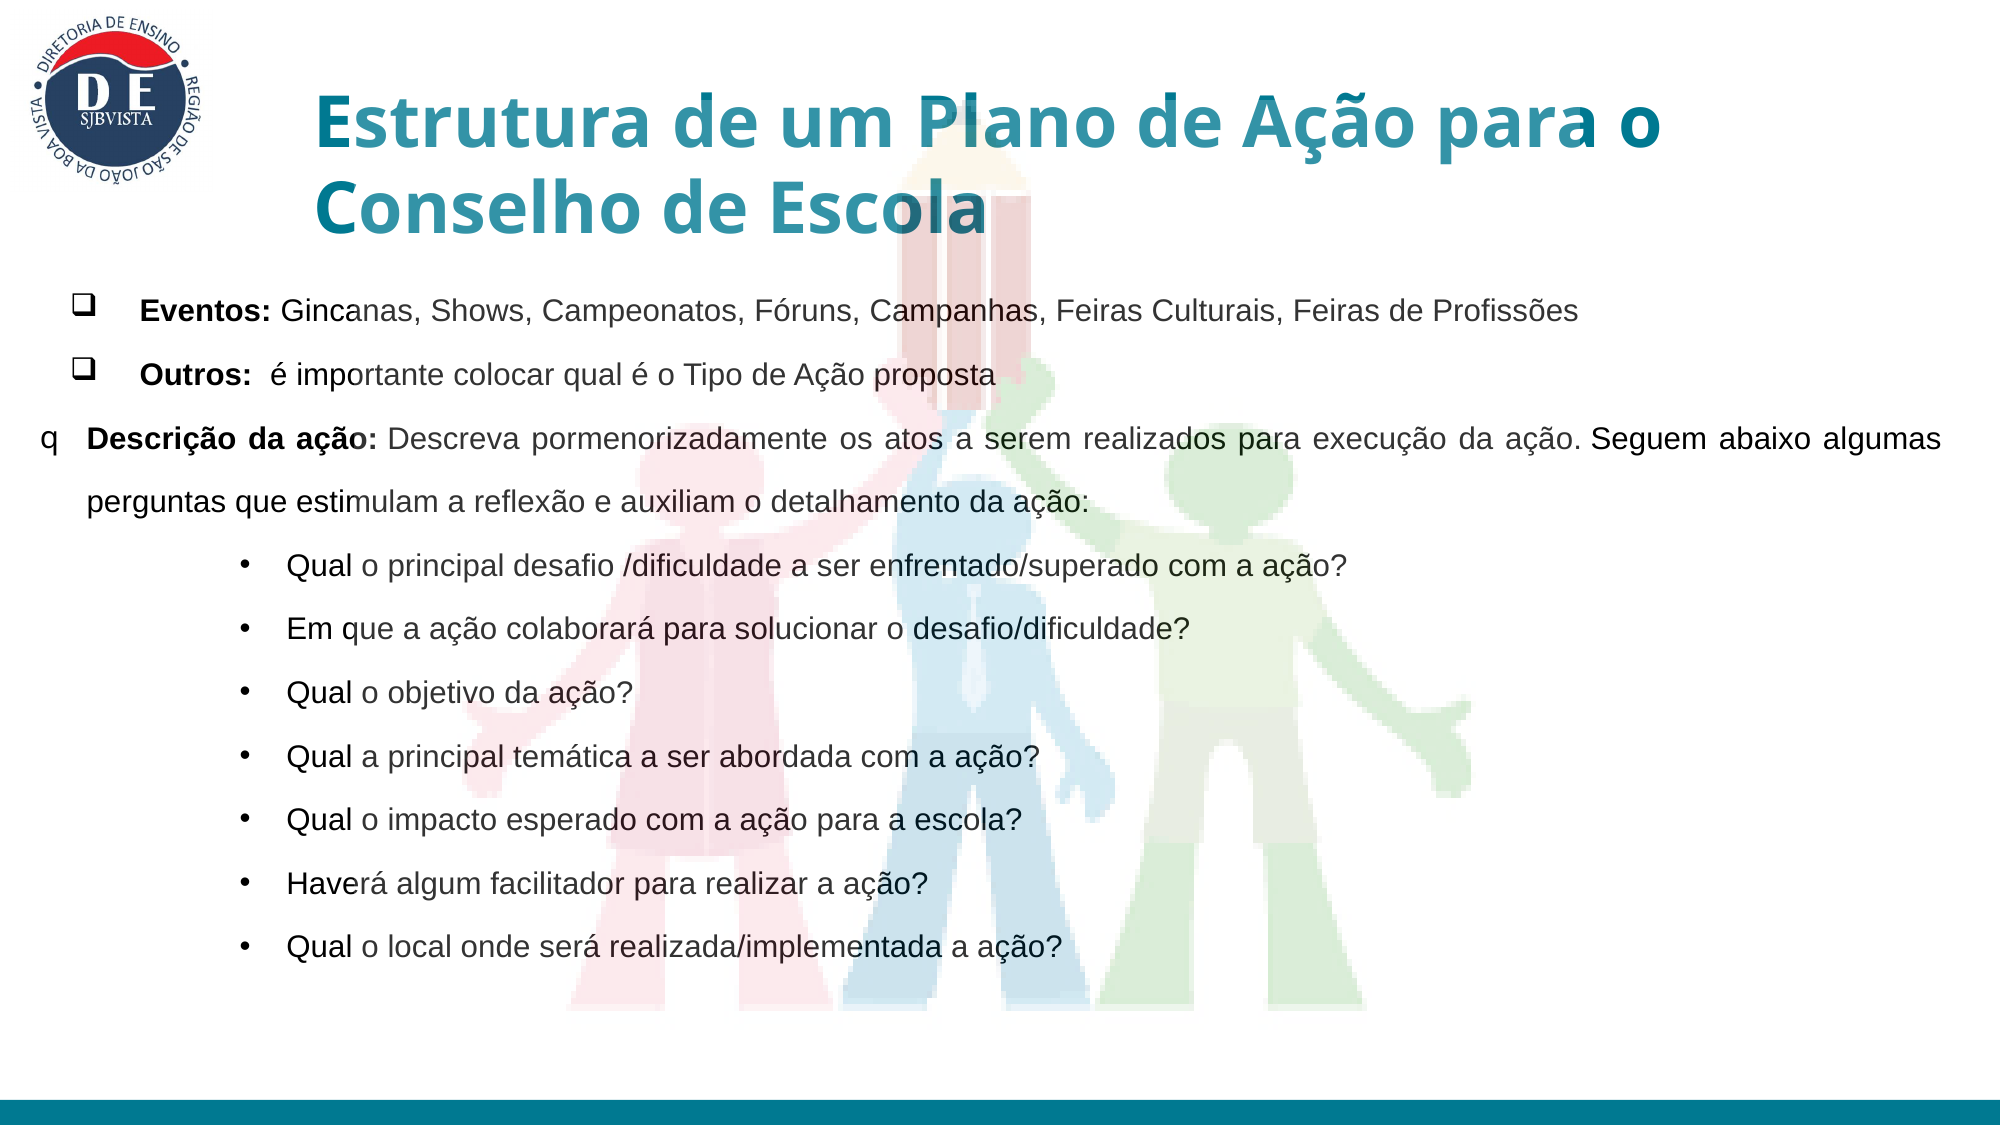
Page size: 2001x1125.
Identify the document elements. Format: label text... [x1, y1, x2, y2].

picture [353, 100, 1580, 1077]
title Estrutura de um Plano de Ação para o Conselho de Escola [302, 36, 1898, 175]
list Eventos: Gincanas, Shows, Campeonatos, Fóruns, Campanhas, Feiras Culturais, Feiras de Profissões Outros: é importante colocar qual é o Tipo de Ação proposta Descrição da ação: Descreva pormenorizadamente os atos a serem realizados para execução da ação. Seguem abaixo algumas perguntas que estimulam a reflexão e auxiliam o detalhamento da ação: Qual o principal desafio /dificuldade a ser enfrentado/superado com a ação? Em que a ação colaborará para solucionar o desafio/dificuldade? Qual o objetivo da ação? Qual a principal temática a ser abordada com a ação? Qual o impacto esperado com a ação para a escola? Haverá algum facilitador para realizar a ação? Qual o local onde será realizada/implementada a ação? [1584, 175, 1960, 848]
list Eventos: Gincanas, Shows, Campeonatos, Fóruns, Campanhas, Feiras Culturais, Feiras de Profissões Outros: é importante colocar qual é o Tipo de Ação proposta Descrição da ação: Descreva pormenorizadamente os atos a serem realizados para execução da ação. Seguem abaixo algumas perguntas que estimulam a reflexão e auxiliam o detalhamento da ação: Qual o principal desafio /dificuldade a ser enfrentado/superado com a ação? Em que a ação colaborará para solucionar o desafio/dificuldade? Qual o objetivo da ação? Qual a principal temática a ser abordada com a ação? Qual o impacto esperado com a ação para a escola? Haverá algum facilitador para realizar a ação? Qual o local onde será realizada/implementada a ação? [24, 175, 348, 848]
text_box [0, 1099, 2000, 1125]
picture [10, 9, 213, 192]
